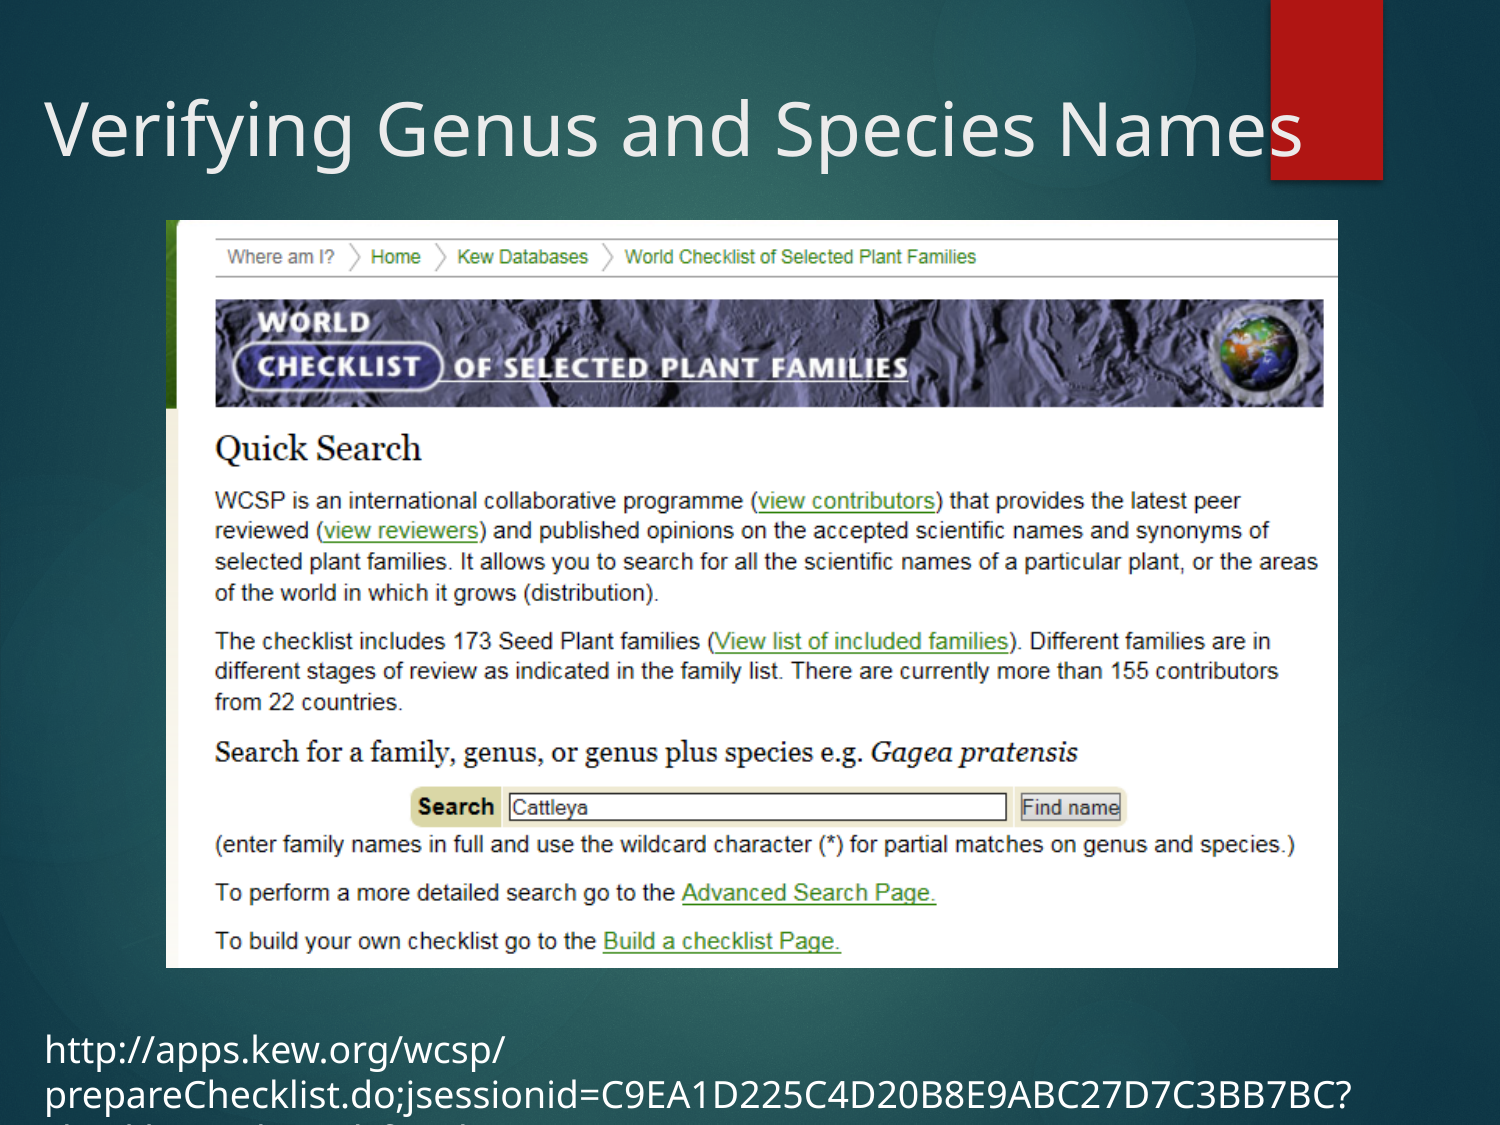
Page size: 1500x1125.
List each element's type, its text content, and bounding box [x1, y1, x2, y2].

title Verifying Genus and Species Names [29, 74, 1488, 225]
text_box http://apps.kew.org/wcsp/prepareChecklist.do;jsessionid=C9EA1D225C4D20B8E9ABC27D7C3BB7BC?checklist=selected_families%40%40038070220152253173 [29, 1018, 1467, 1125]
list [166, 220, 1338, 968]
